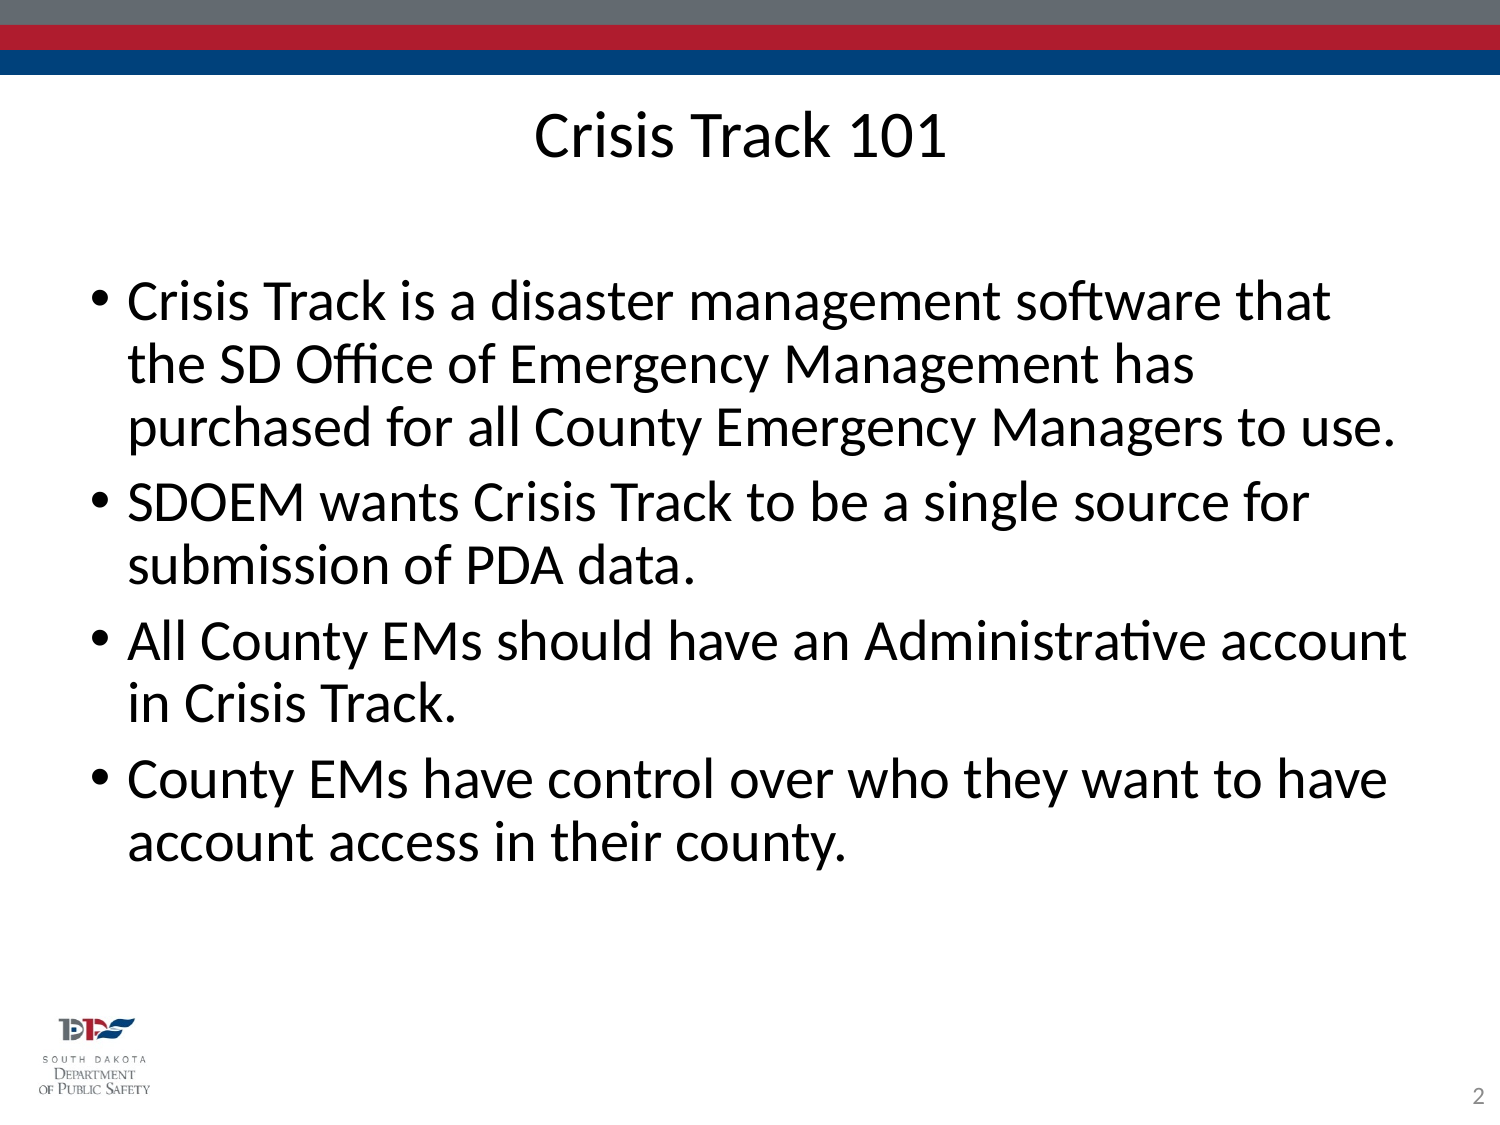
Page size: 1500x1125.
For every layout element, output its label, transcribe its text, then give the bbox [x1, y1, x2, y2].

list Crisis Track is a disaster management software that the SD Office of Emergency Management has purchased for all County Emergency Managers to use. SDOEM wants Crisis Track to be a single source for submission of PDA data. All County EMs should have an Administrative account in Crisis Track. County EMs have control over who they want to have account access in their county. [75, 262, 1425, 938]
list Crisis Track 101 [93, 92, 1390, 245]
picture [37, 1016, 150, 1096]
slide_number 2 [1149, 1065, 1500, 1125]
